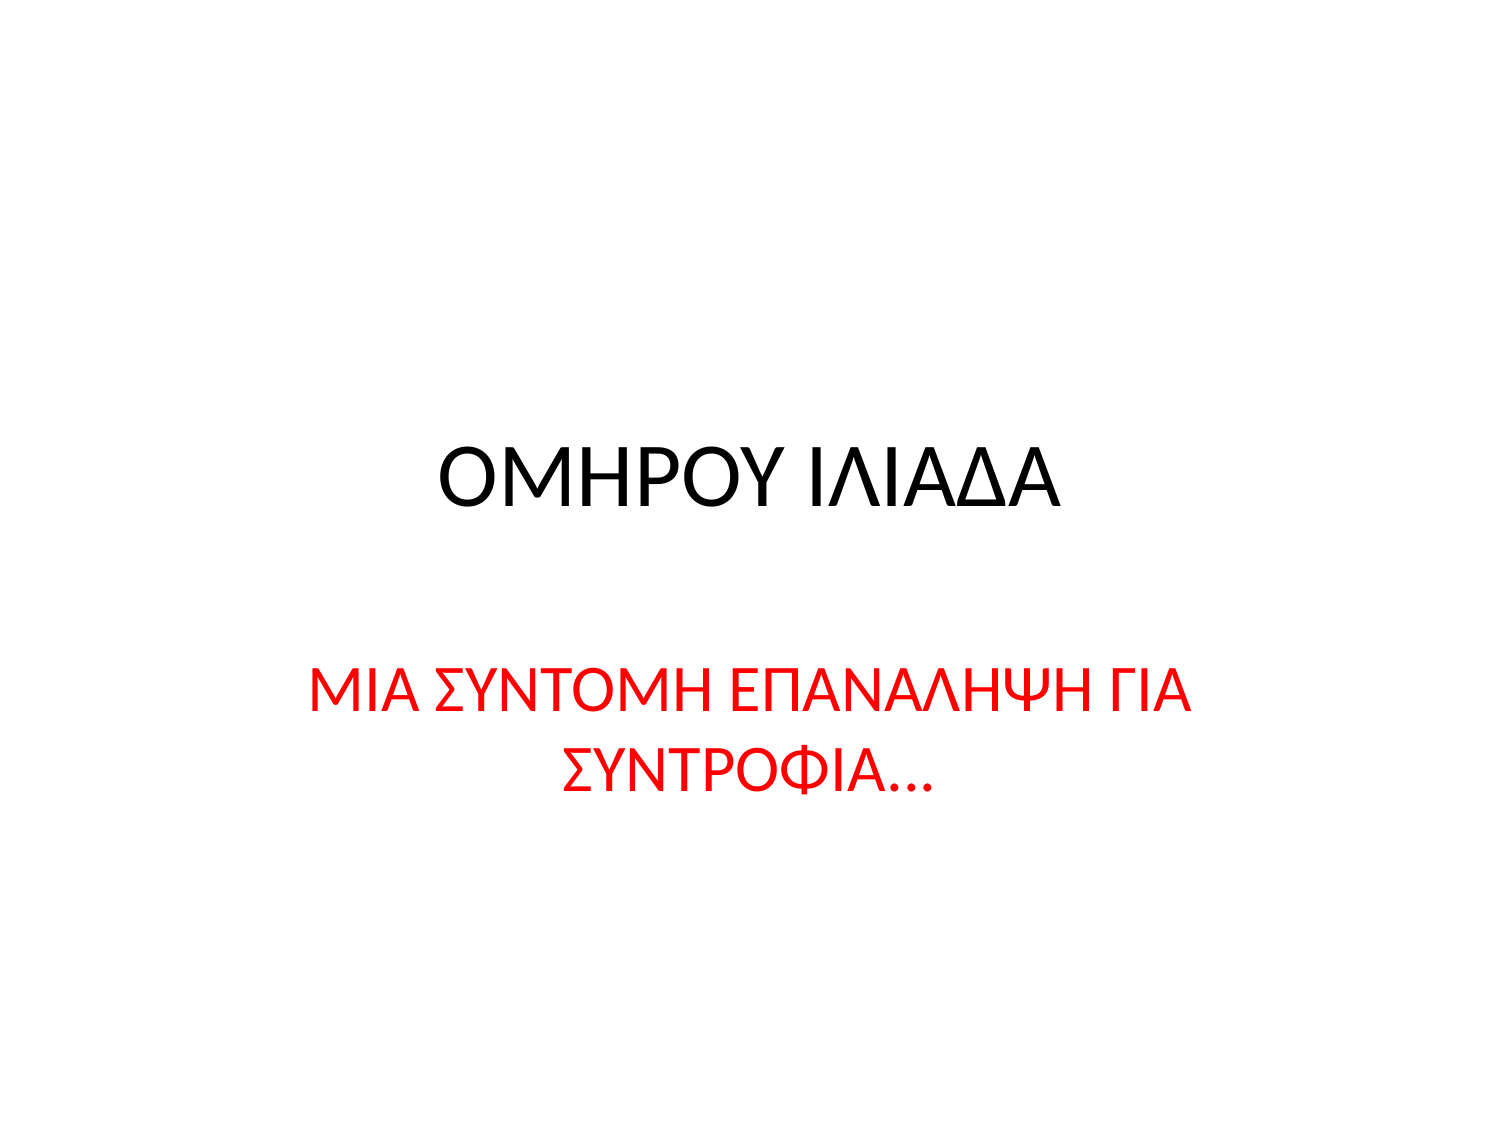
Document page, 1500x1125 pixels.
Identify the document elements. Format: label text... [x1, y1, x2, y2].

subtitle ΜΙΑ ΣΥΝΤΟΜΗ ΕΠΑΝΑΛΗΨΗ ΓΙΑ ΣΥΝΤΡΟΦΙΑ... [225, 637, 1275, 925]
title ΟΜΗΡΟΥ ΙΛΙΑΔΑ [112, 349, 1388, 591]
